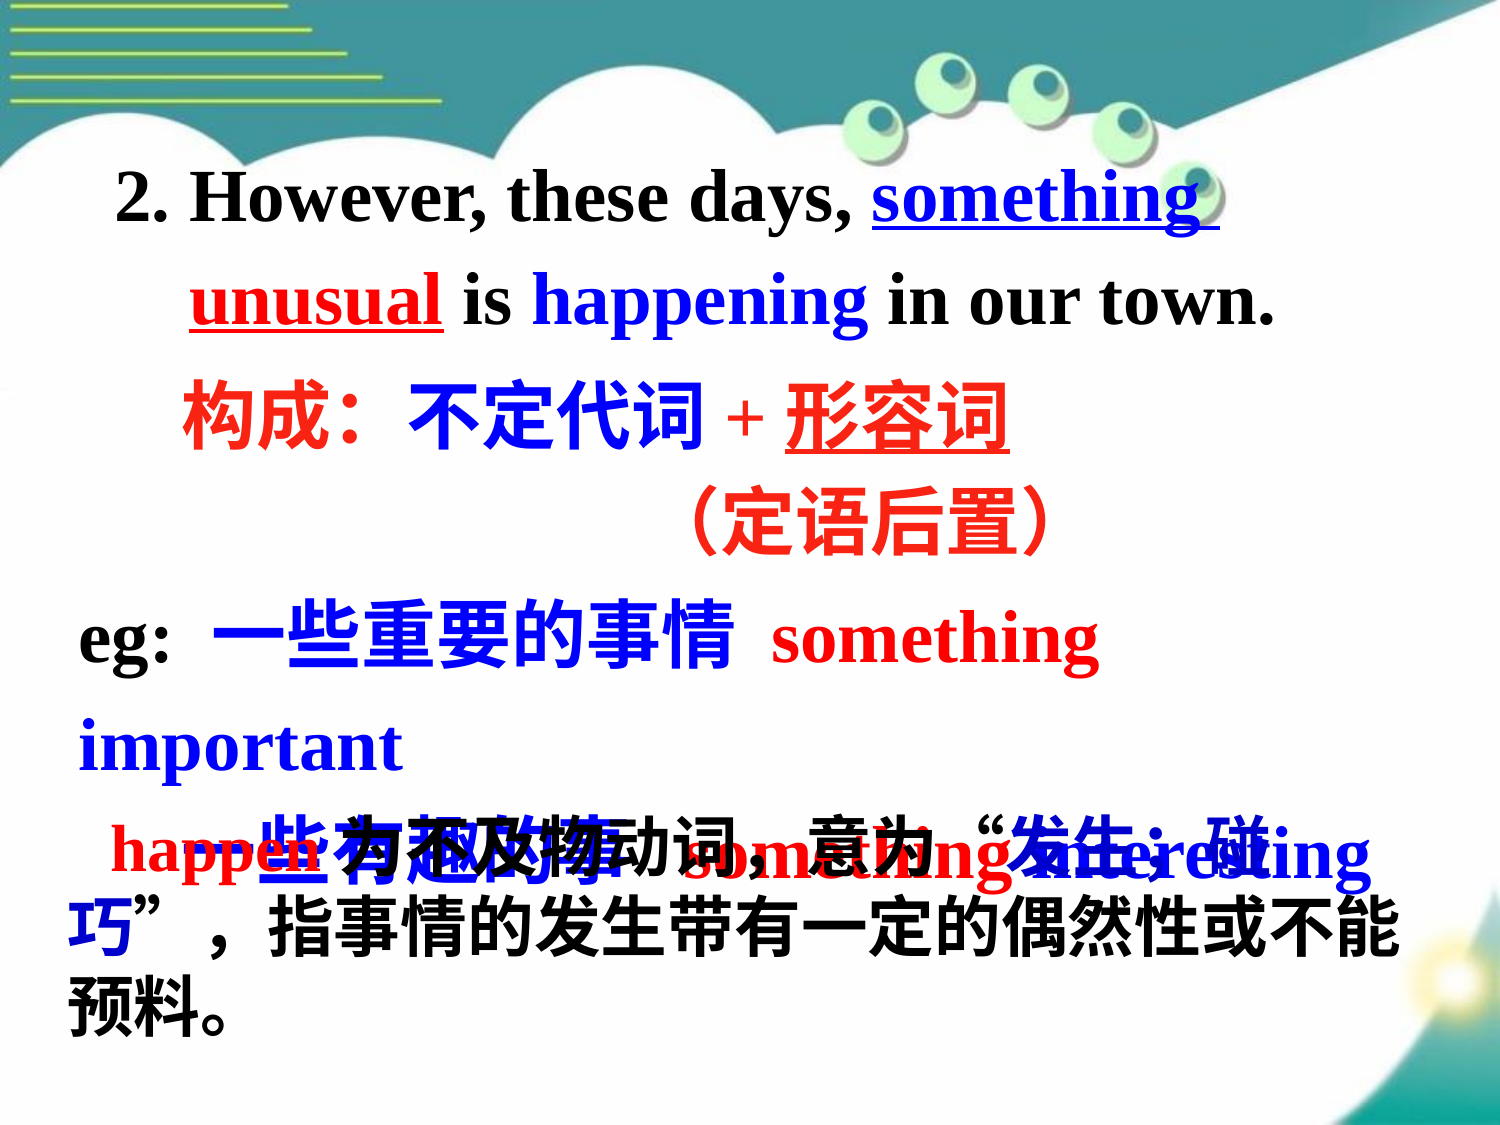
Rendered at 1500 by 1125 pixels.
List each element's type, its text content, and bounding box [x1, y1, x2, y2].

text_box 构成：不定代词+形容词 [166, 360, 1283, 466]
text_box 2. However, these days, something unusual is happening in our town. [99, 125, 1395, 348]
text_box happen为不及物动词，意为“发生；碰巧”，指事情的发生带有一定的偶然性或不能预料。 [52, 797, 1447, 1052]
picture [0, 0, 1500, 1125]
text_box （定语后置） [631, 467, 1175, 562]
text_box eg: 一些重要的事情 something important 一些有趣的事 something interesting [64, 562, 1458, 901]
text_box [315, 689, 810, 785]
